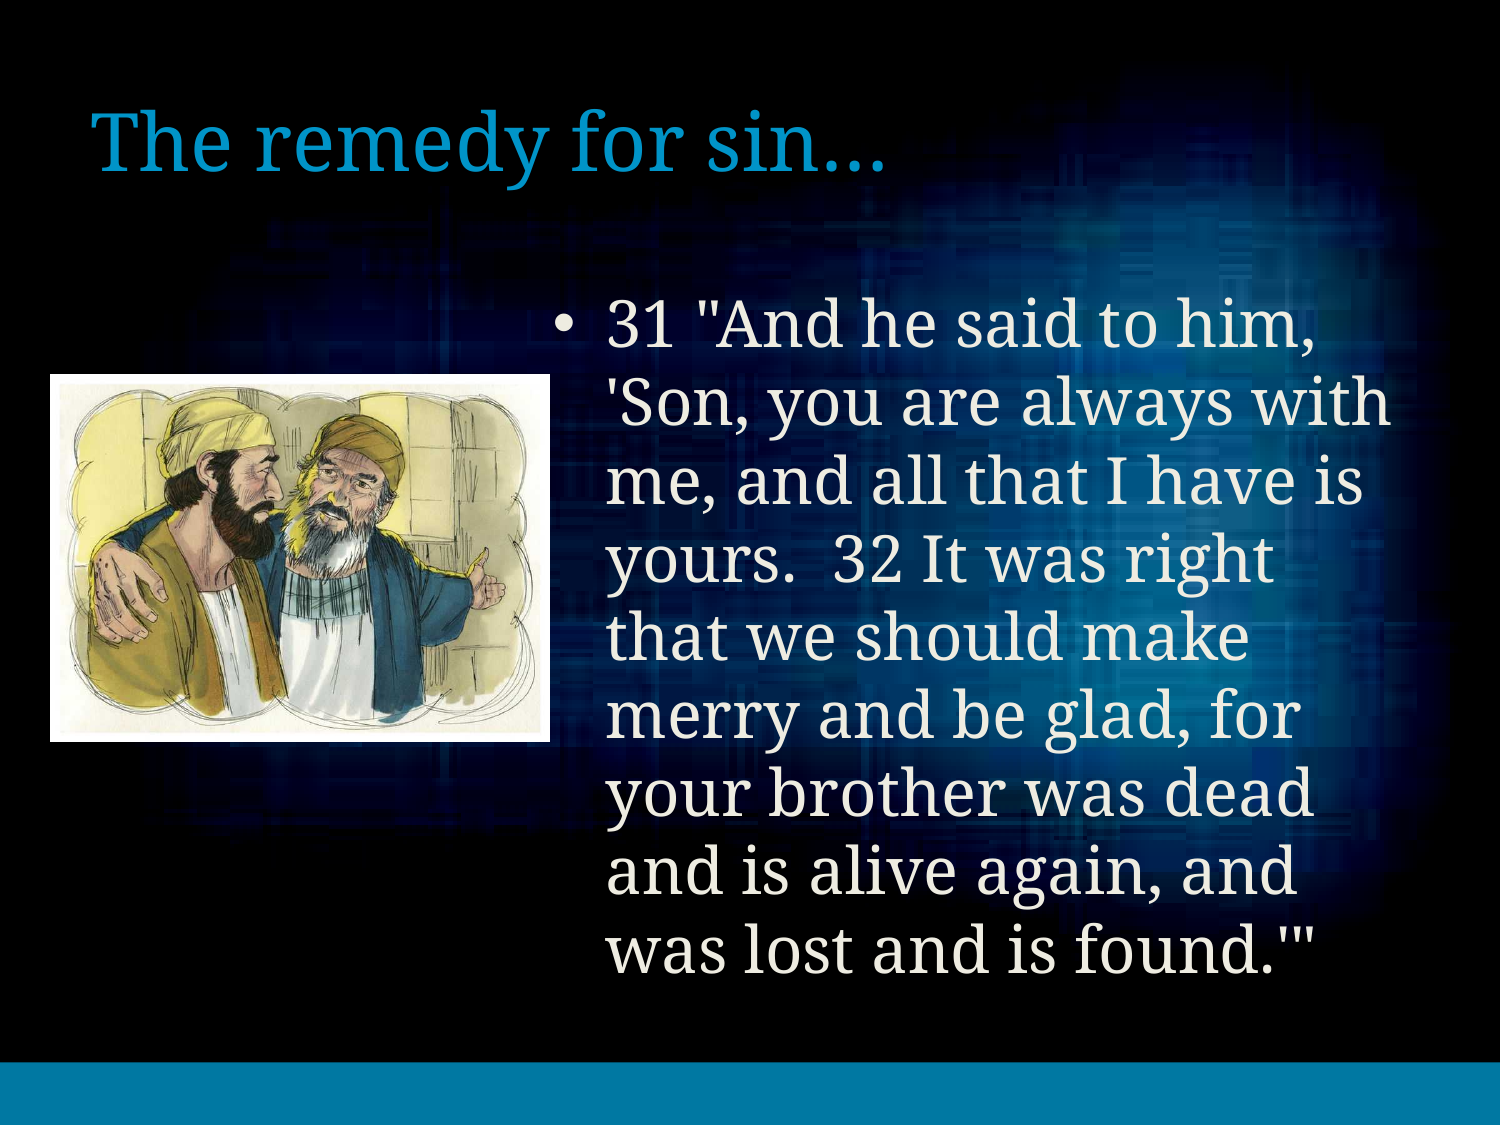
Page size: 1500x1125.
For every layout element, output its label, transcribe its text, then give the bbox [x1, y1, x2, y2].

title The remedy for sin… [75, 45, 988, 233]
picture [49, 374, 551, 742]
list 31 "And he said to him, 'Son, you are always with me, and all that I have is yours. 32 It was right that we should make merry and be glad, for your brother was dead and is alive again, and was lost and is found.'" [537, 275, 1425, 1005]
